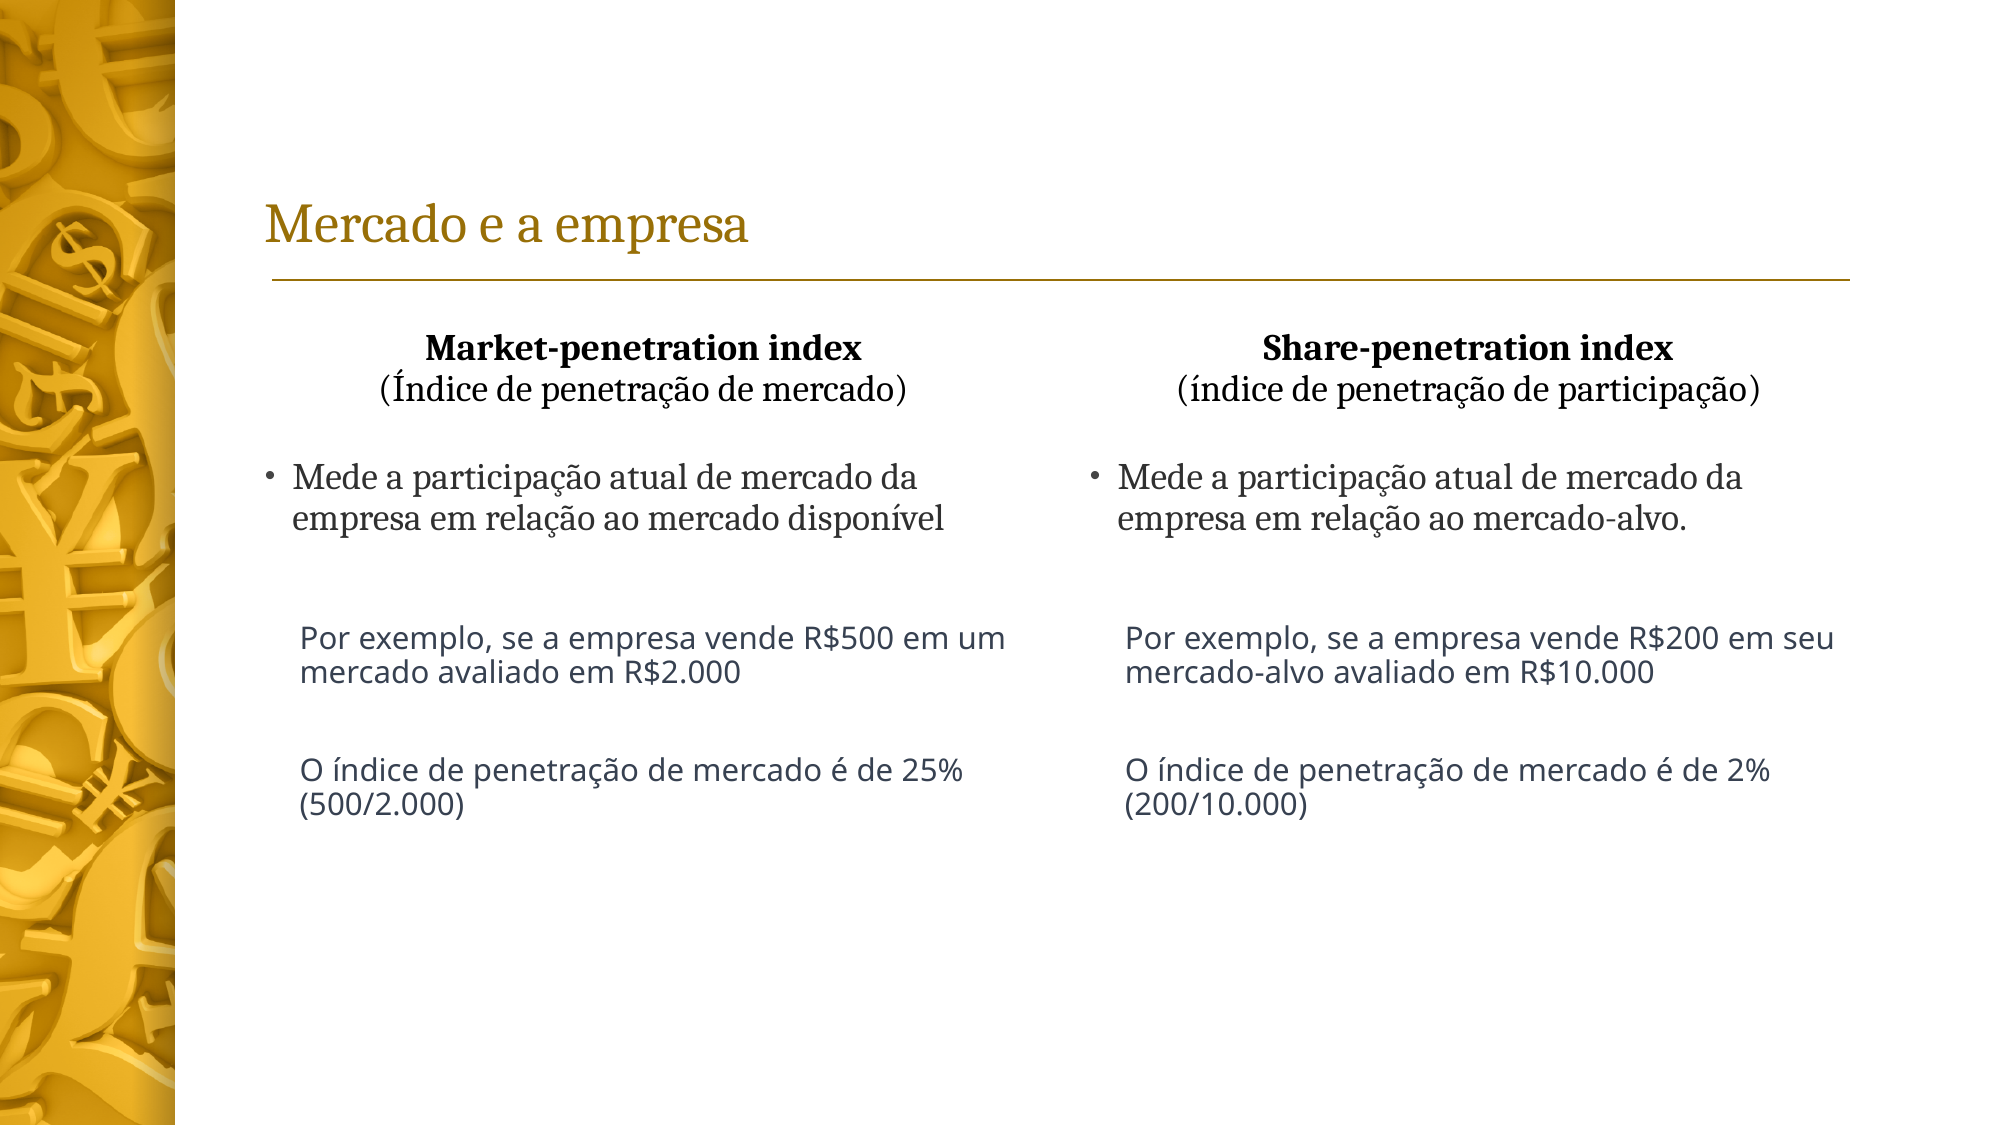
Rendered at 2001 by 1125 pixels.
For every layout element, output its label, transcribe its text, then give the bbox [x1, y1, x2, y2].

picture [0, 0, 175, 1125]
list Mede a participação atual de mercado da empresa em relação ao mercado disponível Por exemplo, se a empresa vende R$500 em um mercado avaliado em R$2.000 O índice de penetração de mercado é de 25% (500/2.000) [249, 450, 1038, 1012]
list Mede a participação atual de mercado da empresa em relação ao mercado-alvo. Por exemplo, se a empresa vende R$200 em seu mercado-alvo avaliado em R$10.000 O índice de penetração de mercado é de 2% (200/10.000) [1075, 450, 1863, 1012]
title Mercado e a empresa [249, 62, 1863, 263]
list Market-penetration index (Índice de penetração de mercado) [249, 299, 1038, 438]
list Share-penetration index (índice de penetração de participação) [1075, 299, 1863, 438]
